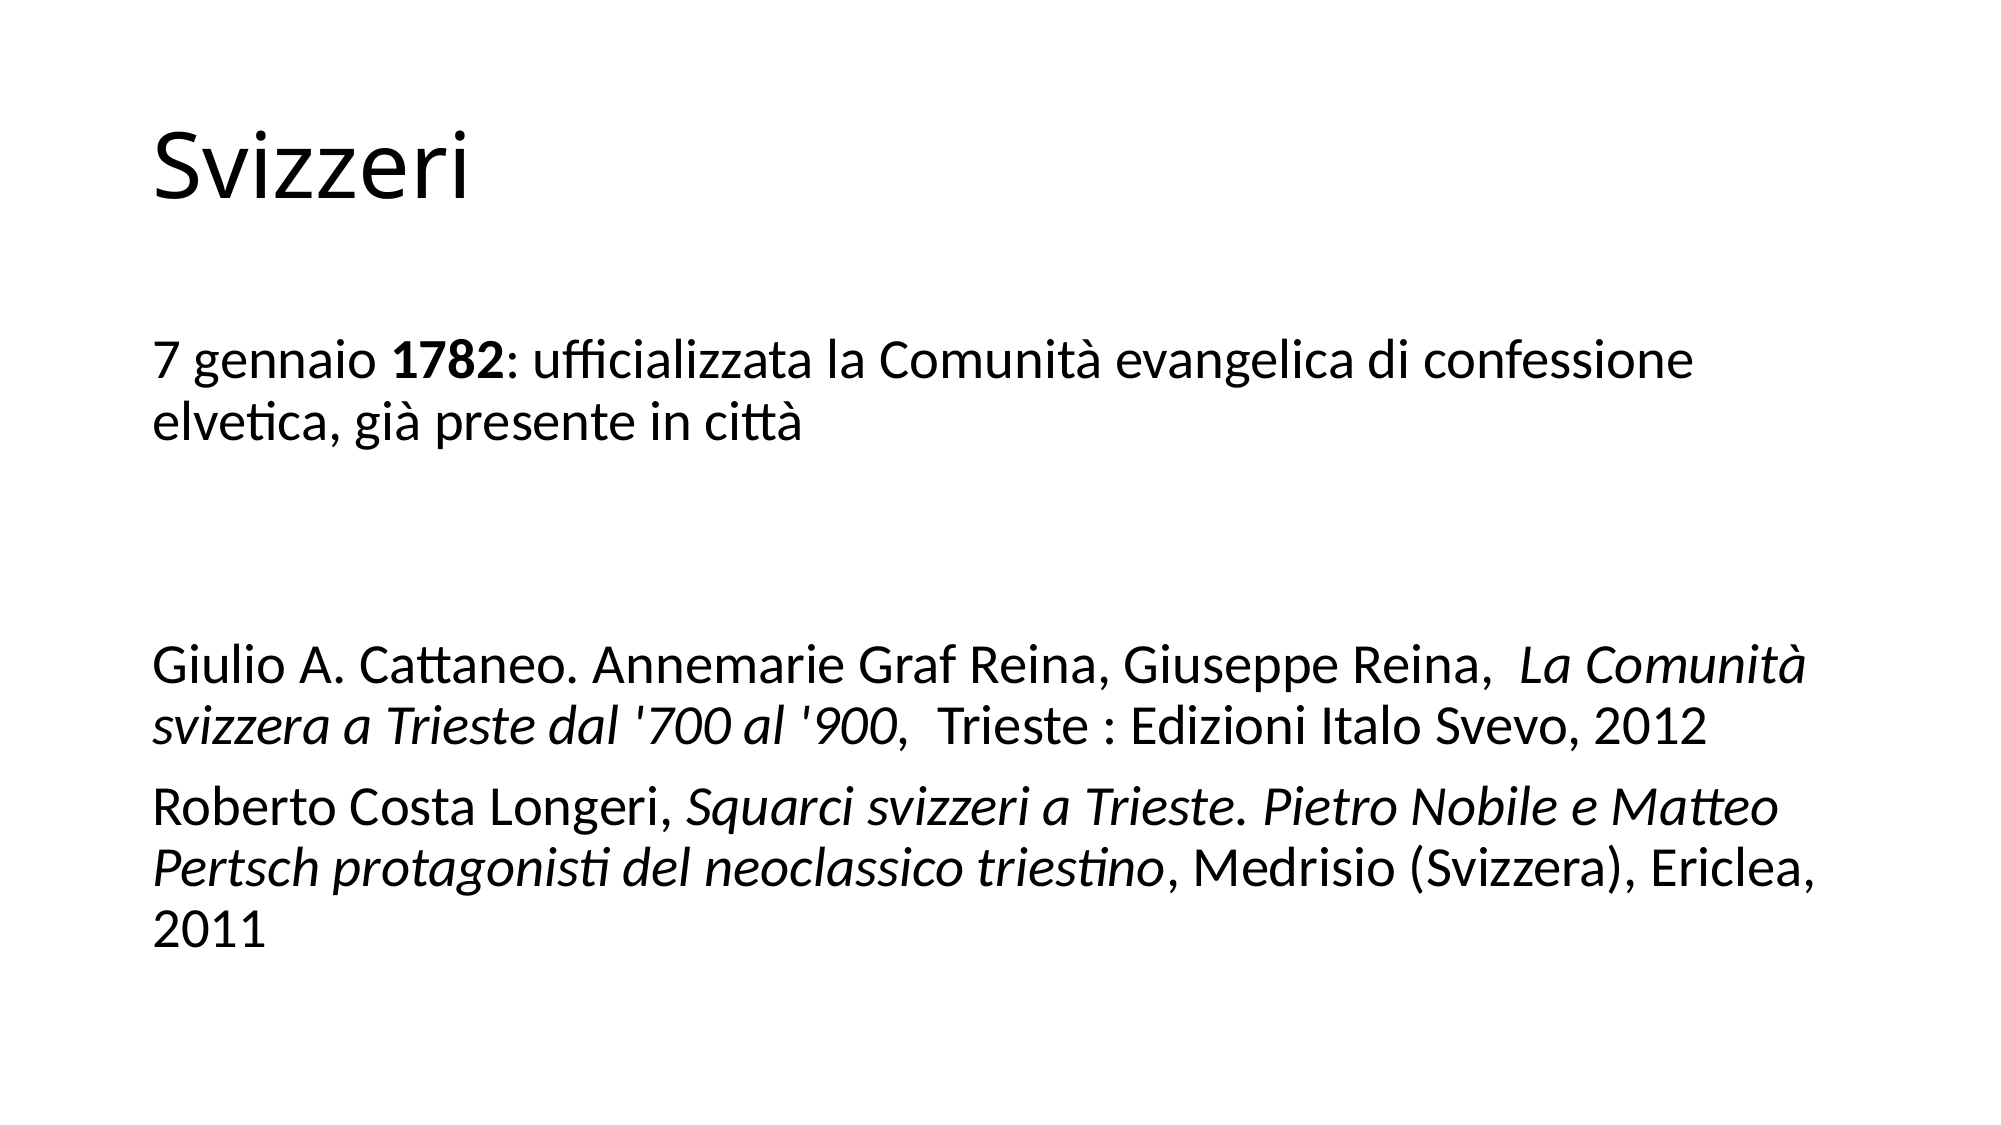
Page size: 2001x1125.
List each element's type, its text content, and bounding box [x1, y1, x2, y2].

list 7 gennaio 1782: ufficializzata la Comunità evangelica di confessione elvetica, già presente in città Giulio A. Cattaneo. Annemarie Graf Reina, Giuseppe Reina, La Comunità svizzera a Trieste dal '700 al '900, Trieste : Edizioni Italo Svevo, 2012 Roberto Costa Longeri, Squarci svizzeri a Trieste. Pietro Nobile e Matteo Pertsch protagonisti del neoclassico triestino, Medrisio (Svizzera), Ericlea, 2011 [137, 234, 1863, 1014]
title Svizzeri [137, 59, 1863, 234]
